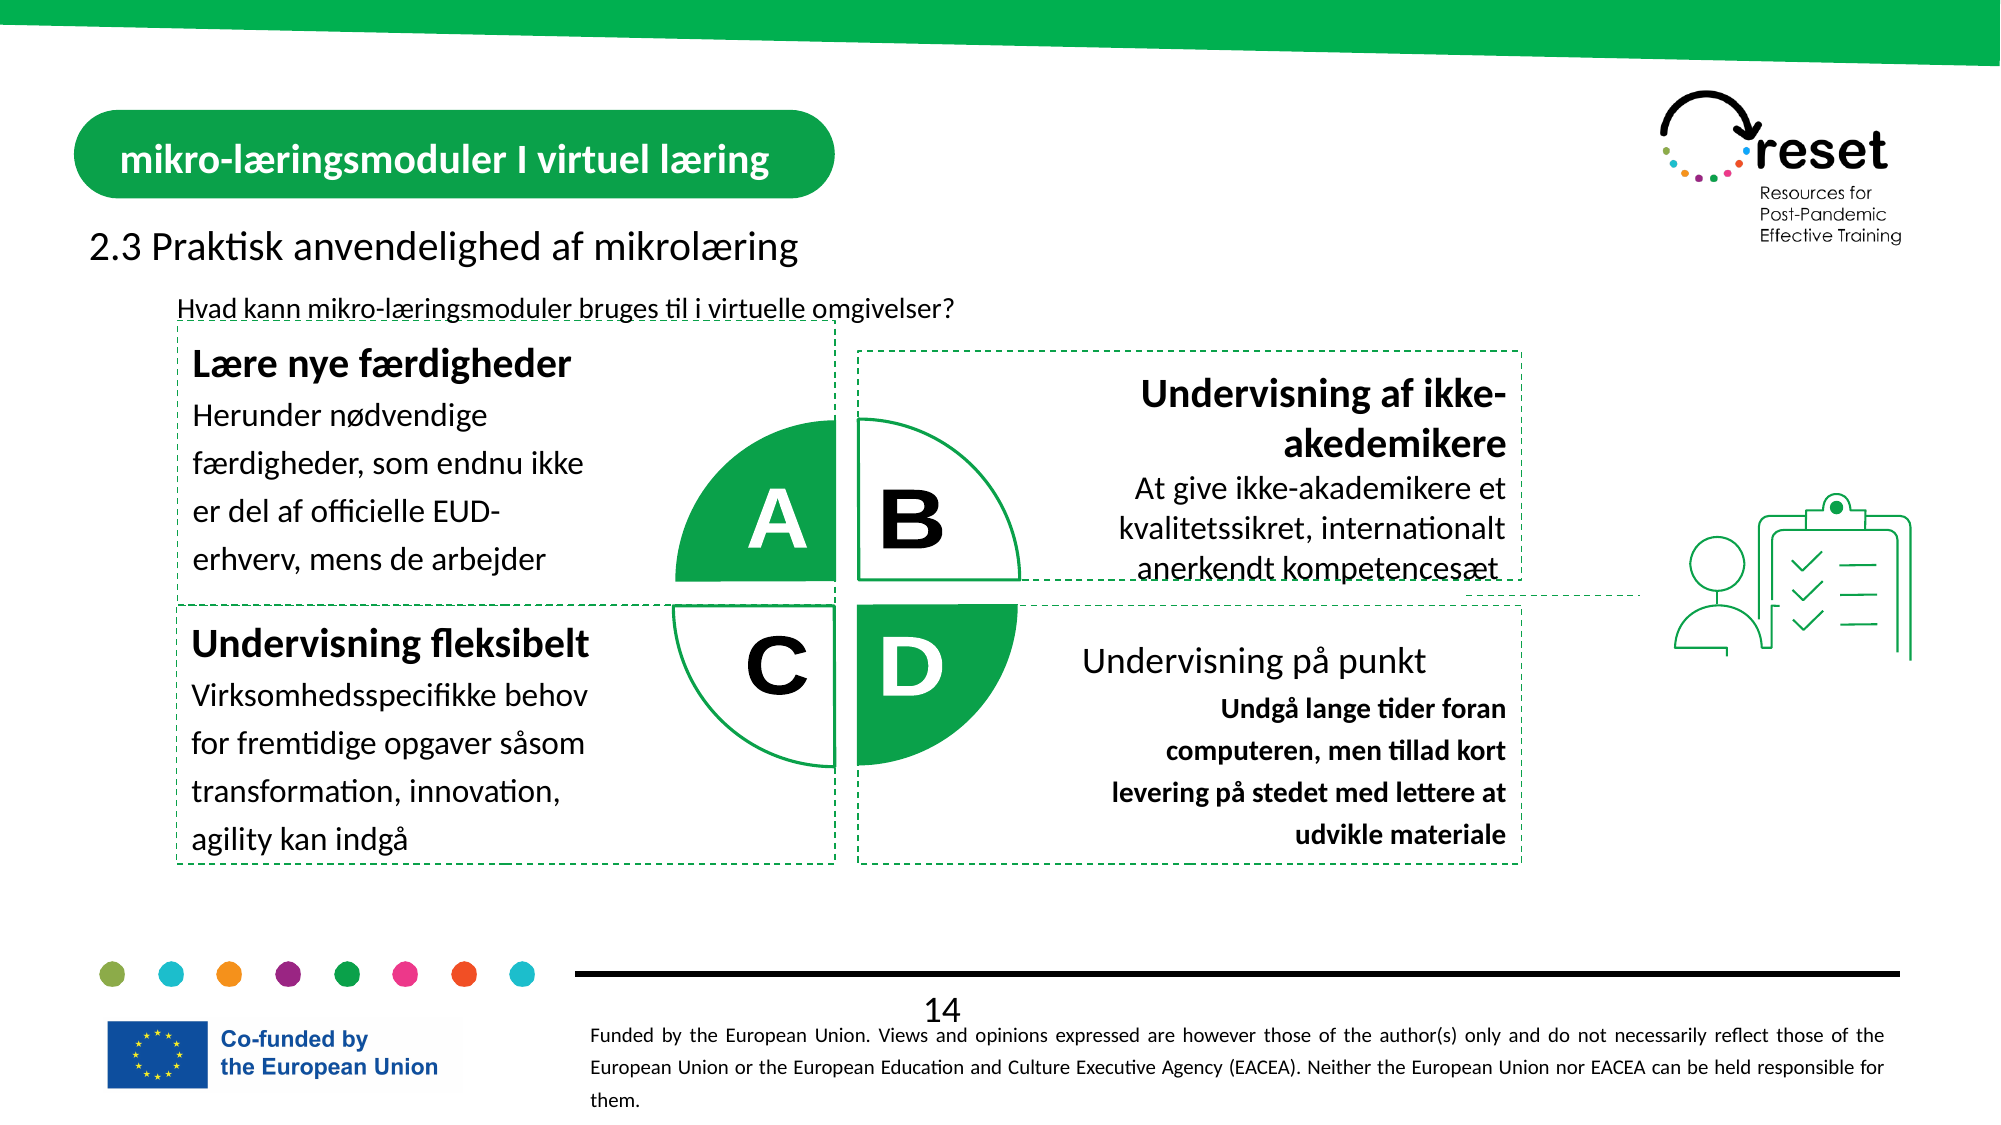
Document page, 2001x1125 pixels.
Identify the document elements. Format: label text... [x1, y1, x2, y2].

text_box [858, 419, 1020, 580]
picture [509, 961, 535, 987]
text_box Lære nye færdigheder Herunder nødvendige færdigheder, som endnu ikke er del af officielle EUD-erhverv, mens de arbejder [177, 332, 835, 605]
text_box Undervisning på punkt [1067, 628, 1668, 689]
picture [334, 961, 360, 987]
text_box [856, 604, 1018, 766]
text_box mikro-læringsmoduler I virtuel læring [73, 109, 835, 199]
text_box Undervisning fleksibelt Virksomhedsspecifikke behov for fremtidige opgaver såsom transformation, innovation, agility kan indgå [176, 605, 835, 864]
text_box 2.3 Praktisk anvendelighed af mikrolæring [73, 211, 1097, 276]
picture [158, 961, 184, 987]
picture [275, 961, 301, 987]
picture [451, 961, 477, 987]
picture [392, 961, 418, 987]
picture [103, 1017, 463, 1093]
text_box Undervisning af ikke-akedemikere At give ikke-akademikere et kvalitetssikret, internationalt anerkendt kompetencesæt [857, 351, 1522, 580]
picture [1650, 77, 1917, 255]
text_box ‹#› [903, 969, 981, 1034]
text_box Undgå lange tider foran computeren, men tillad kort levering på stedet med lettere at udvikle materiale [857, 605, 1522, 864]
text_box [1674, 493, 1911, 662]
picture [216, 961, 242, 987]
picture [99, 961, 125, 987]
text_box [673, 605, 835, 767]
text_box Hvad kann mikro-læringsmoduler bruges til i virtuelle omgivelser? [162, 281, 1185, 332]
text_box [675, 420, 837, 582]
